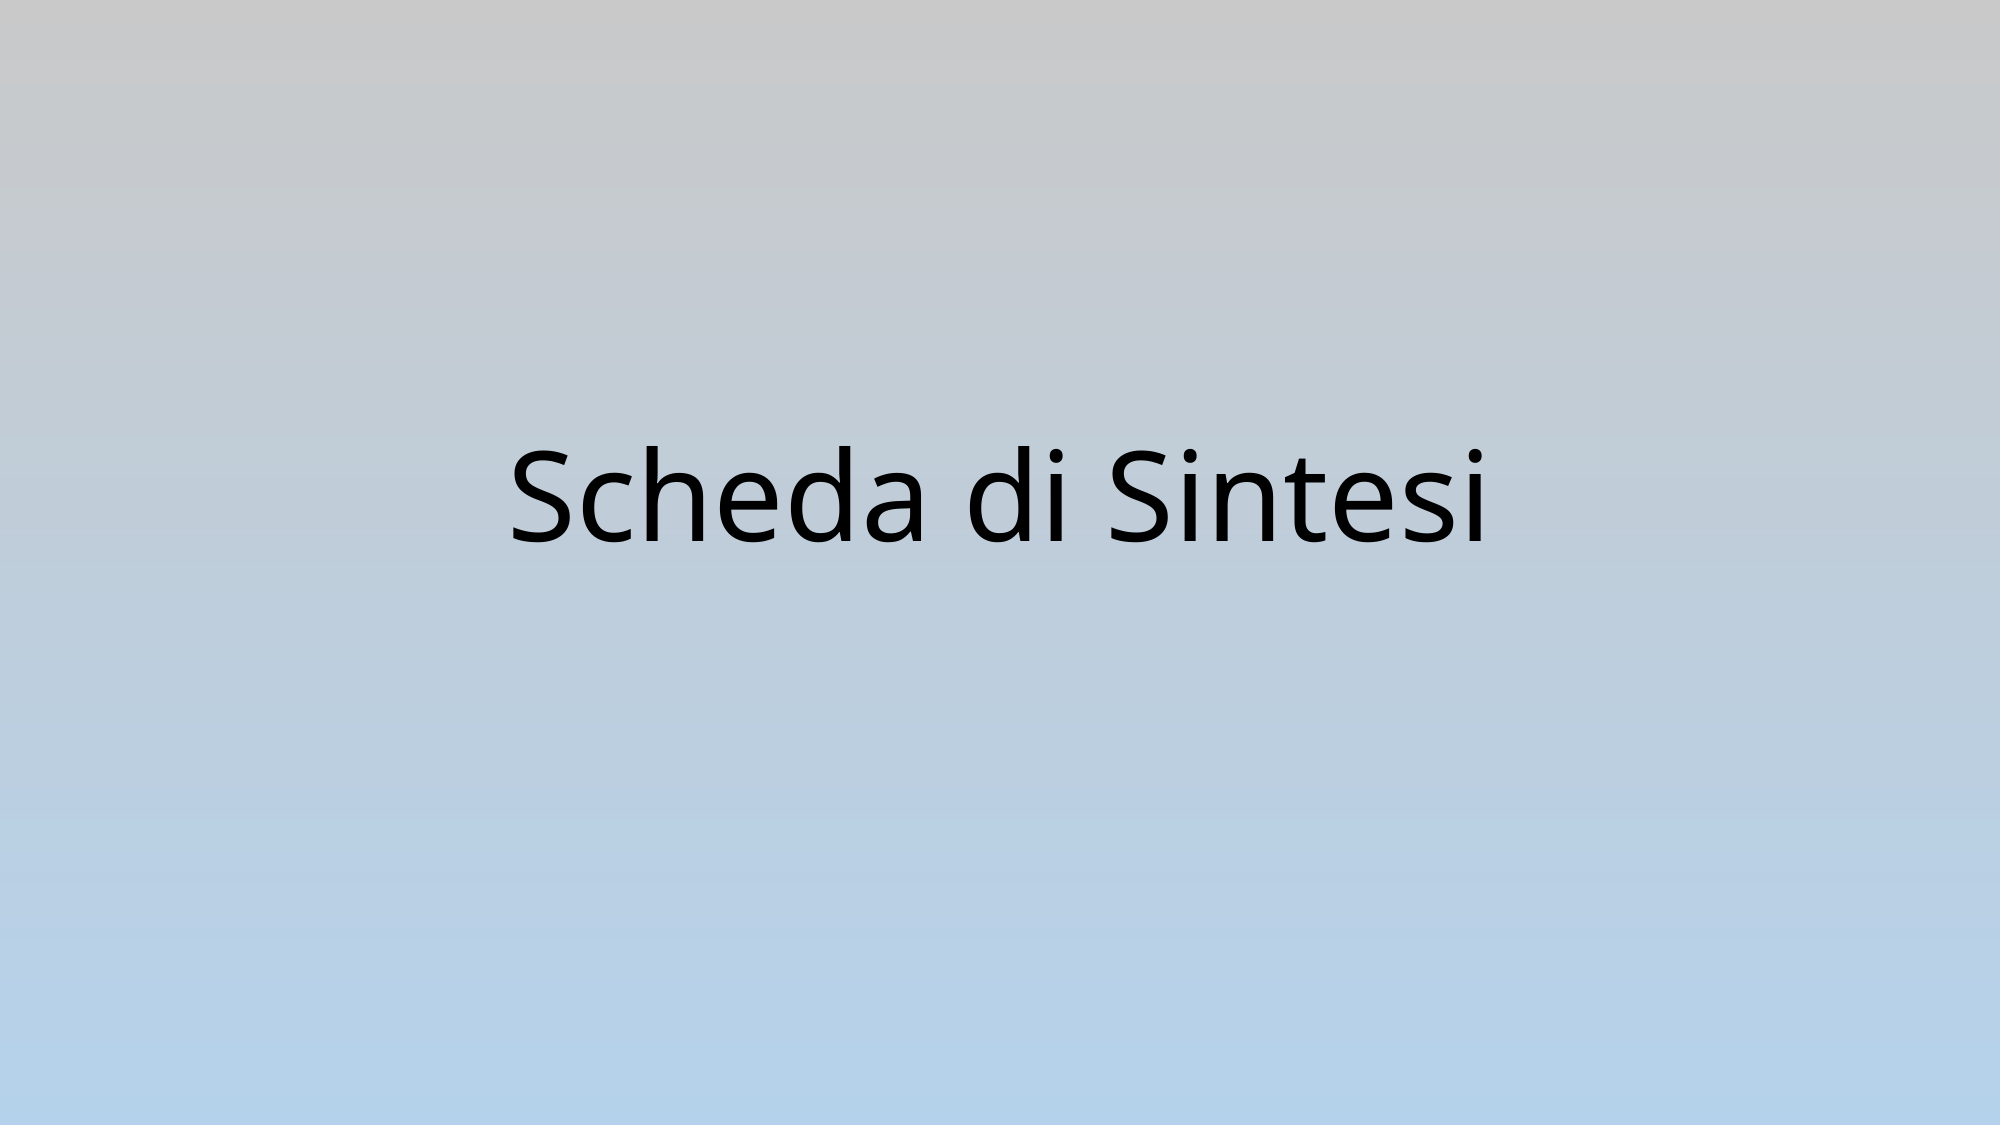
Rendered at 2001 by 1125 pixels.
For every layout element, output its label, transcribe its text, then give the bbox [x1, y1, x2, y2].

title Scheda di Sintesi [249, 184, 1750, 576]
